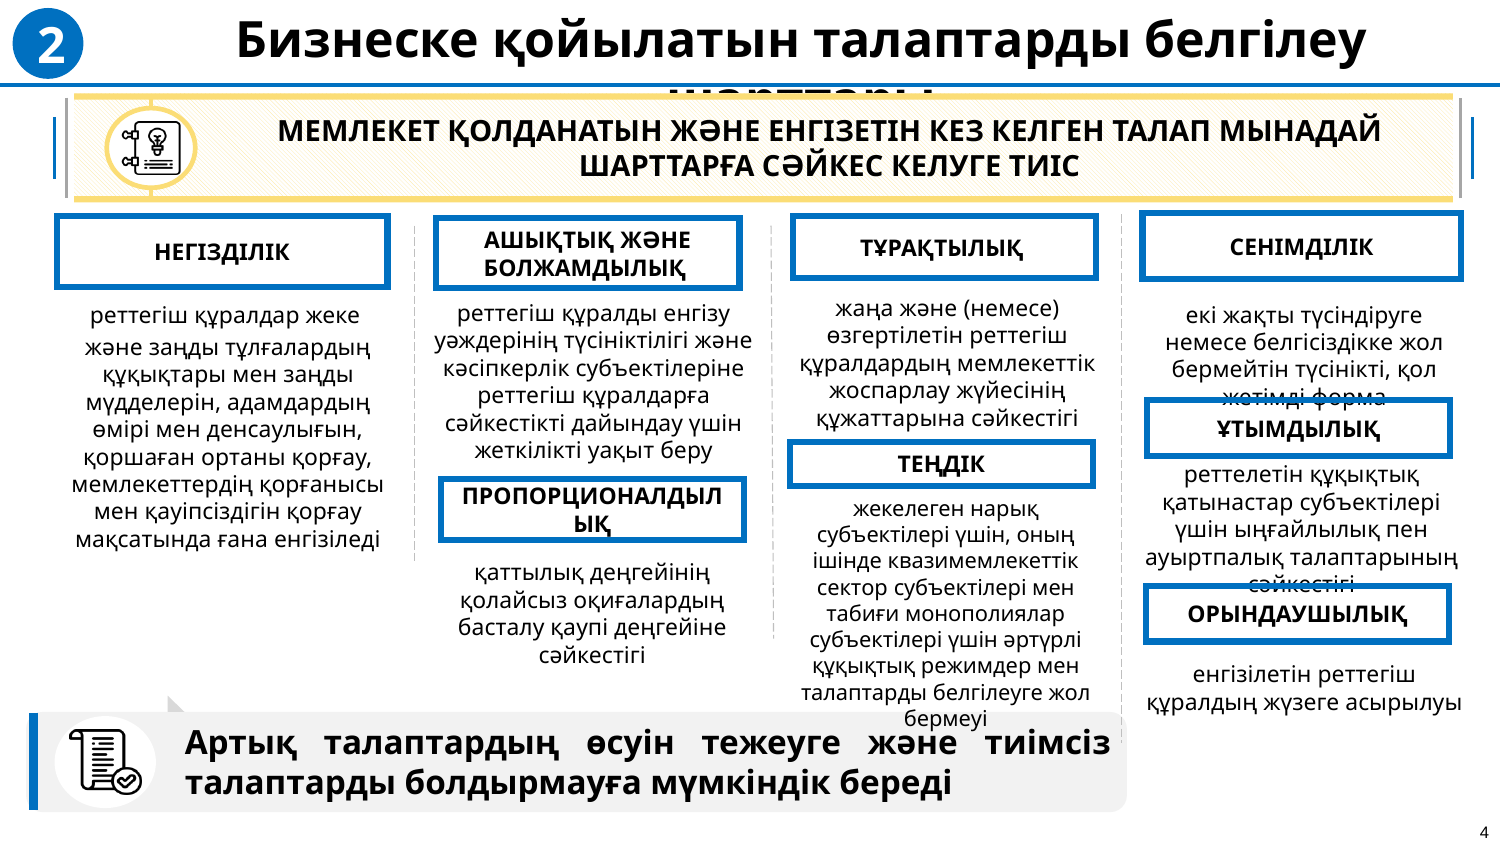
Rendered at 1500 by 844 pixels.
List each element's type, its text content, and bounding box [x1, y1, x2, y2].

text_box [54, 93, 1473, 203]
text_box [26, 695, 1127, 813]
text_box Бизнеске қойылатын талаптарды белгілеу шарттары [0, 0, 1500, 83]
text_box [40, 214, 1480, 744]
text_box 2 [11, 6, 85, 80]
